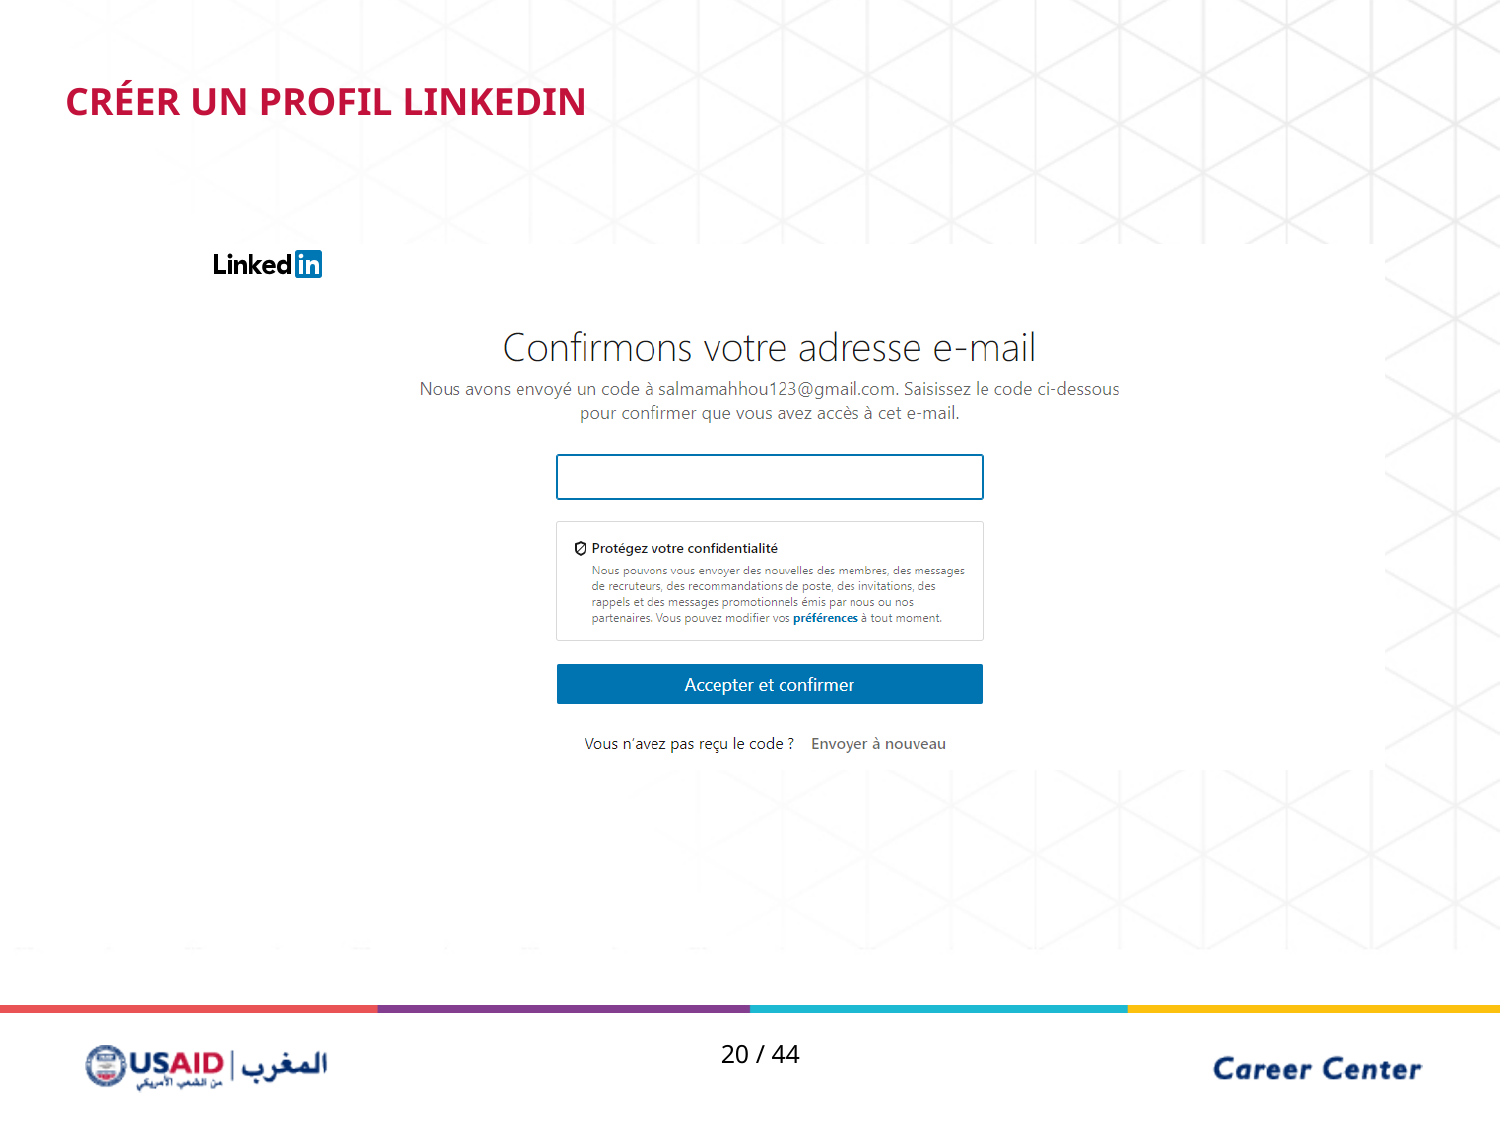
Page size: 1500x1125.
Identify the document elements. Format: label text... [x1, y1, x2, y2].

picture [0, 1013, 1500, 1093]
text_box 20 / 44 [656, 1031, 865, 1080]
picture [0, 0, 1500, 1005]
title CRÉER UN PROFIL LINKEDIN [50, 43, 1450, 158]
